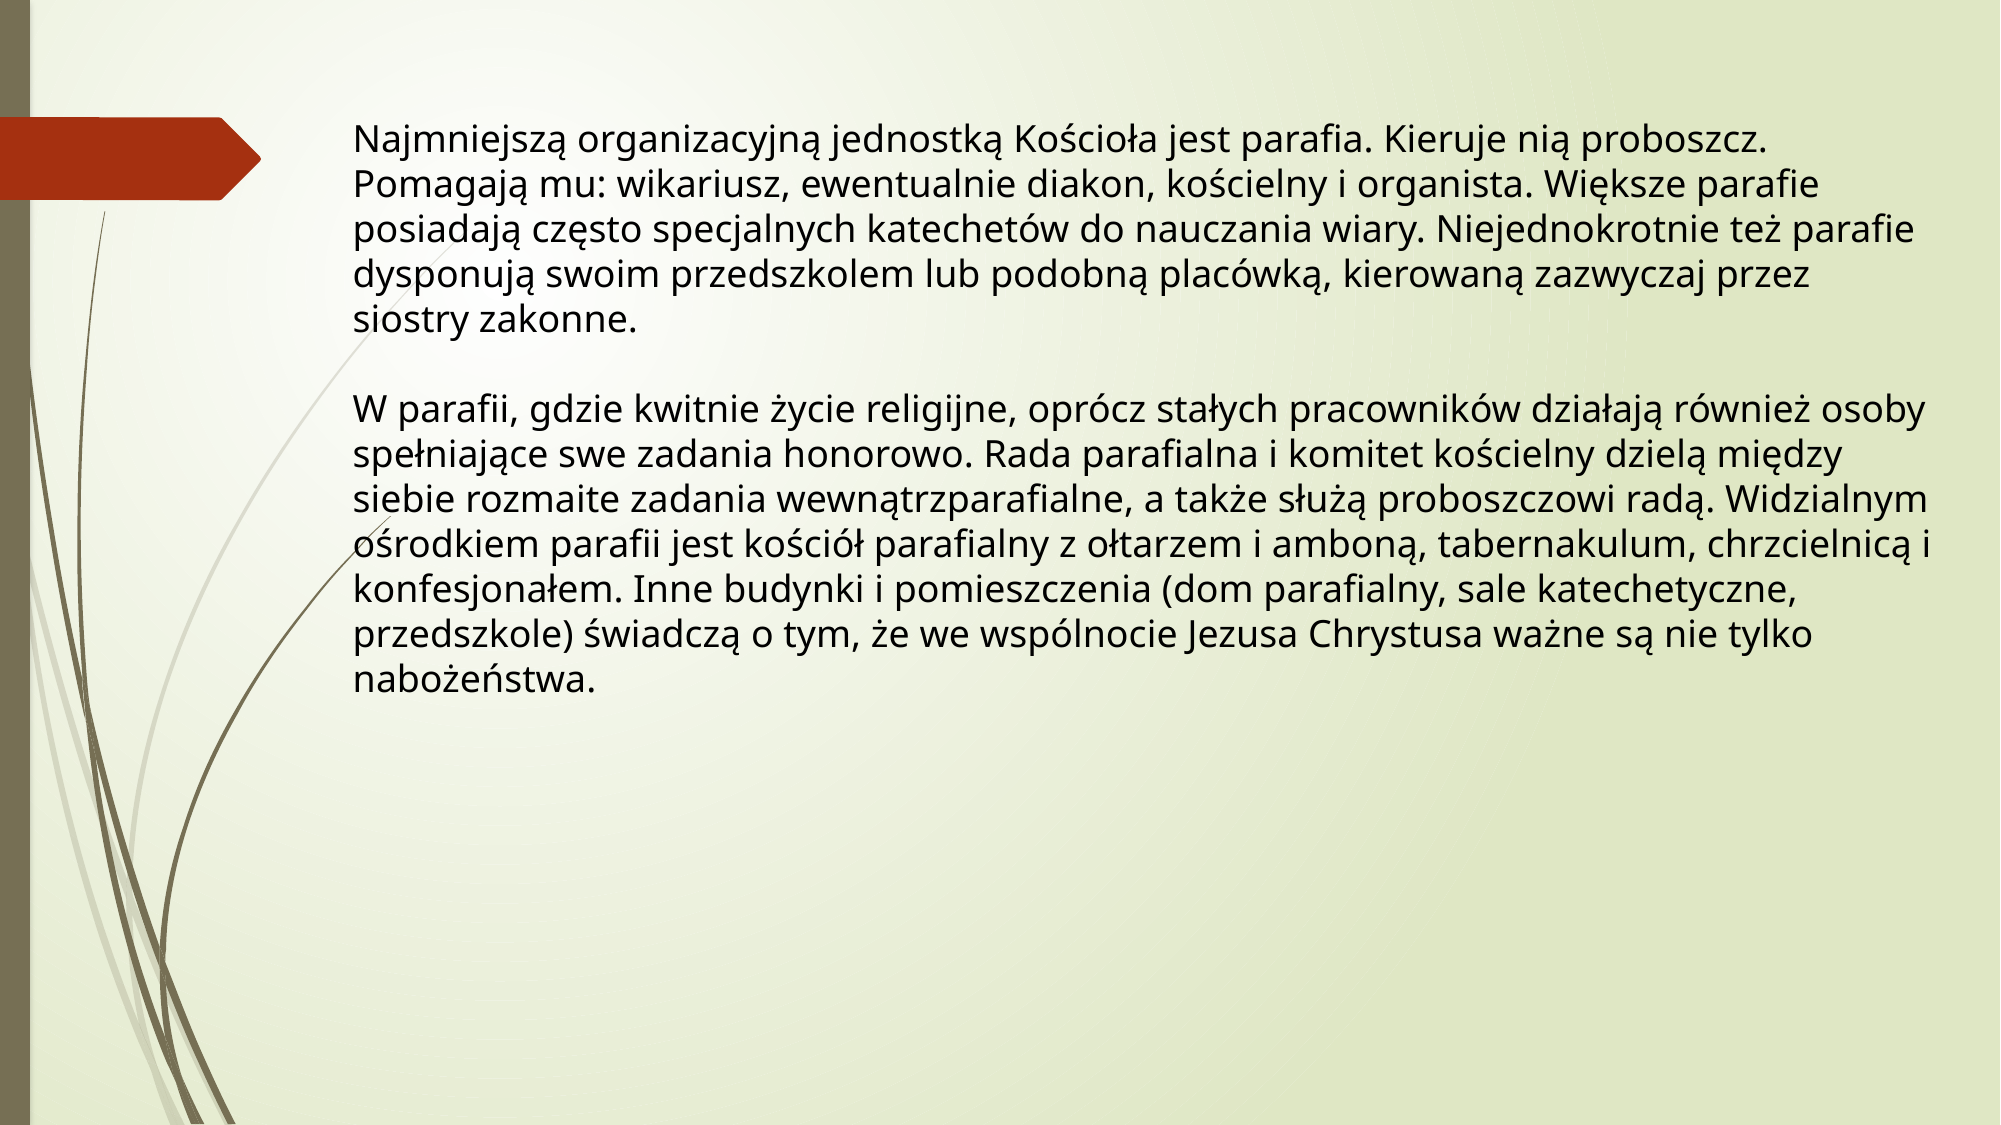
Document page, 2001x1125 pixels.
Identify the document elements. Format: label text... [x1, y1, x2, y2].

text_box Najmniejszą organizacyjną jednostką Kościoła jest parafia. Kieruje nią proboszcz. Pomagają mu: wikariusz, ewentualnie diakon, kościelny i organista. Większe parafie posiadają często specjalnych katechetów do nauczania wiary. Niejednokrotnie też parafie dysponują swoim przedszkolem lub podobną placówką, kierowaną zazwyczaj przez siostry zakonne. W parafii, gdzie kwitnie życie religijne, oprócz stałych pracowników działają również osoby spełniające swe zadania honorowo. Rada parafialna i komitet kościelny dzielą między siebie rozmaite zadania wewnątrzparafialne, a także służą proboszczowi radą. Widzialnym ośrodkiem parafii jest kościół parafialny z ołtarzem i amboną, tabernakulum, chrzcielnicą i konfesjonałem. Inne budynki i pomieszczenia (dom parafialny, sale katechetyczne, przedszkole) świadczą o tym, że we wspólnocie Jezusa Chrystusa ważne są nie tylko nabożeństwa. [337, 107, 1948, 708]
